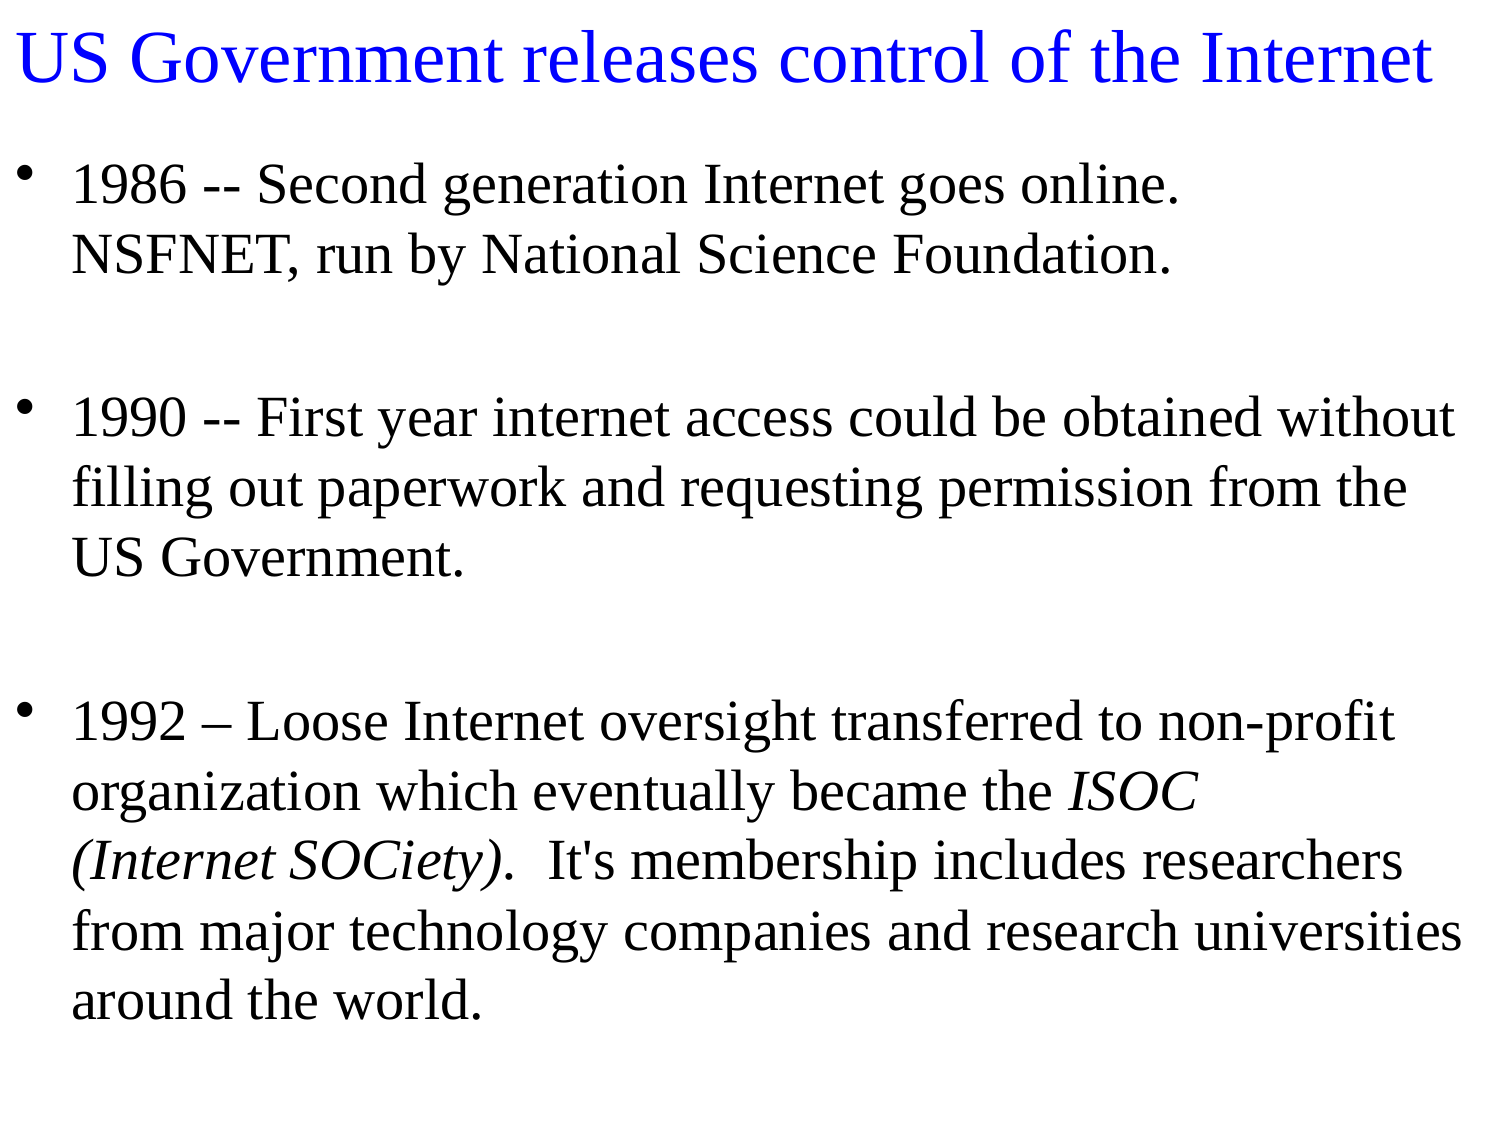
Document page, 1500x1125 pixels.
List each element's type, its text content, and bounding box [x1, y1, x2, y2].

list 1986 -- Second generation Internet goes online. NSFNET, run by National Science Foundation. 1990 -- First year internet access could be obtained without filling out paperwork and requesting permission from the US Government. 1992 – Loose Internet oversight transferred to non-profit organization which eventually became the ISOC (Internet SOCiety). It's membership includes researchers from major technology companies and research universities around the world. [0, 137, 1500, 1013]
title US Government releases control of the Internet [0, 0, 1500, 137]
